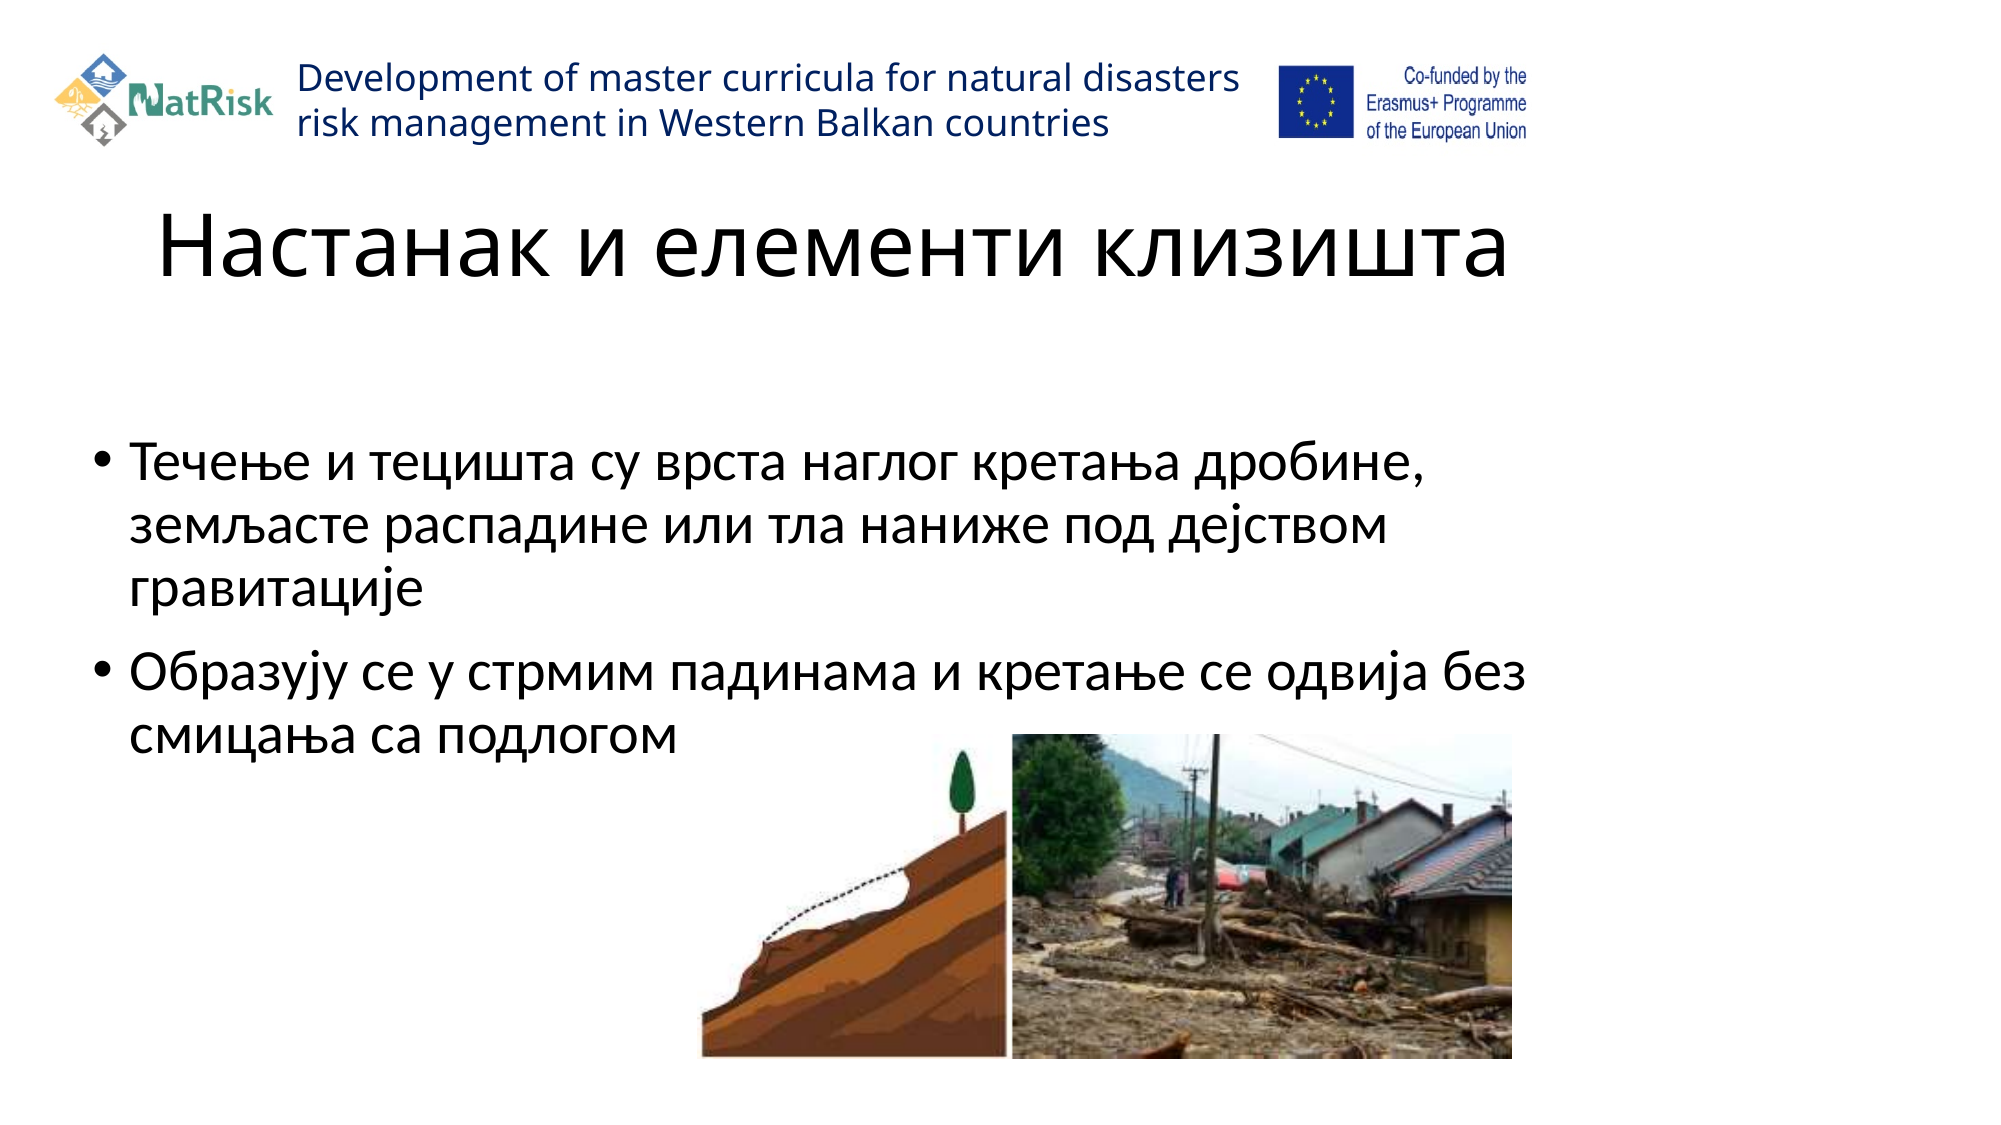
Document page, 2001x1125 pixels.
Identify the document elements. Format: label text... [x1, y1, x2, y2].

title Настанак и елементи клизишта [128, 191, 1539, 331]
picture [43, 43, 282, 157]
list Течење и тецишта су врста наглог кретања дробине, земљасте распадине или тла наниже под дејством гравитације Образују се у стрмим падинама и кретање се одвија без смицања са подлогом [77, 331, 1591, 1095]
picture [1263, 46, 1539, 160]
text_box Development of master curricula for natural disasters risk management in Western Balkan countries [282, 46, 1263, 152]
picture [697, 734, 1512, 1059]
